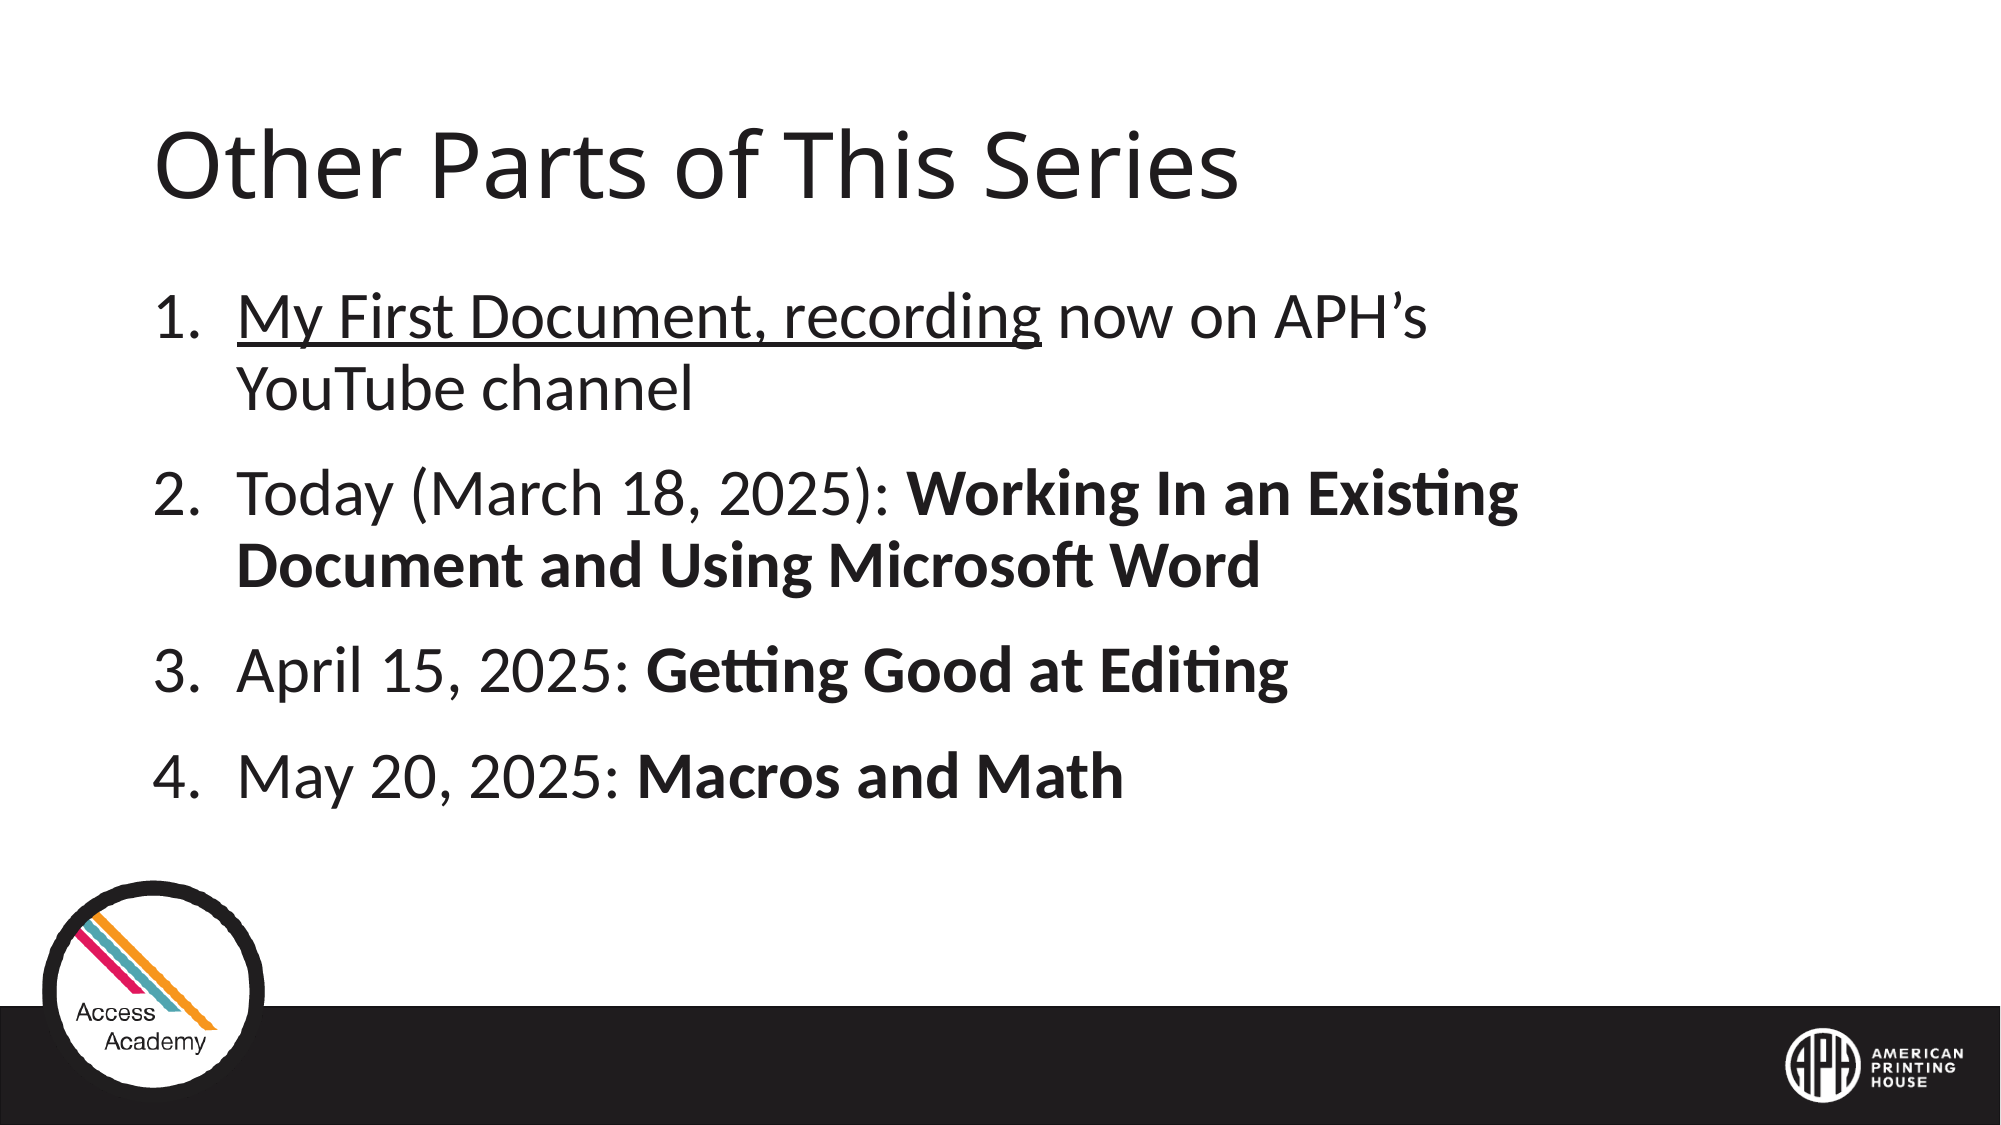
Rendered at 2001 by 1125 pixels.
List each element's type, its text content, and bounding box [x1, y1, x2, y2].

title Other Parts of This Series [137, 59, 1863, 278]
picture [1770, 1007, 1979, 1120]
picture [21, 857, 284, 1125]
list My First Document, recording now on APH’s YouTube channel Today (March 18, 2025): Working In an Existing Document and Using Microsoft Word April 15, 2025: Getting Good at Editing May 20, 2025: Macros and Math [137, 272, 1632, 852]
